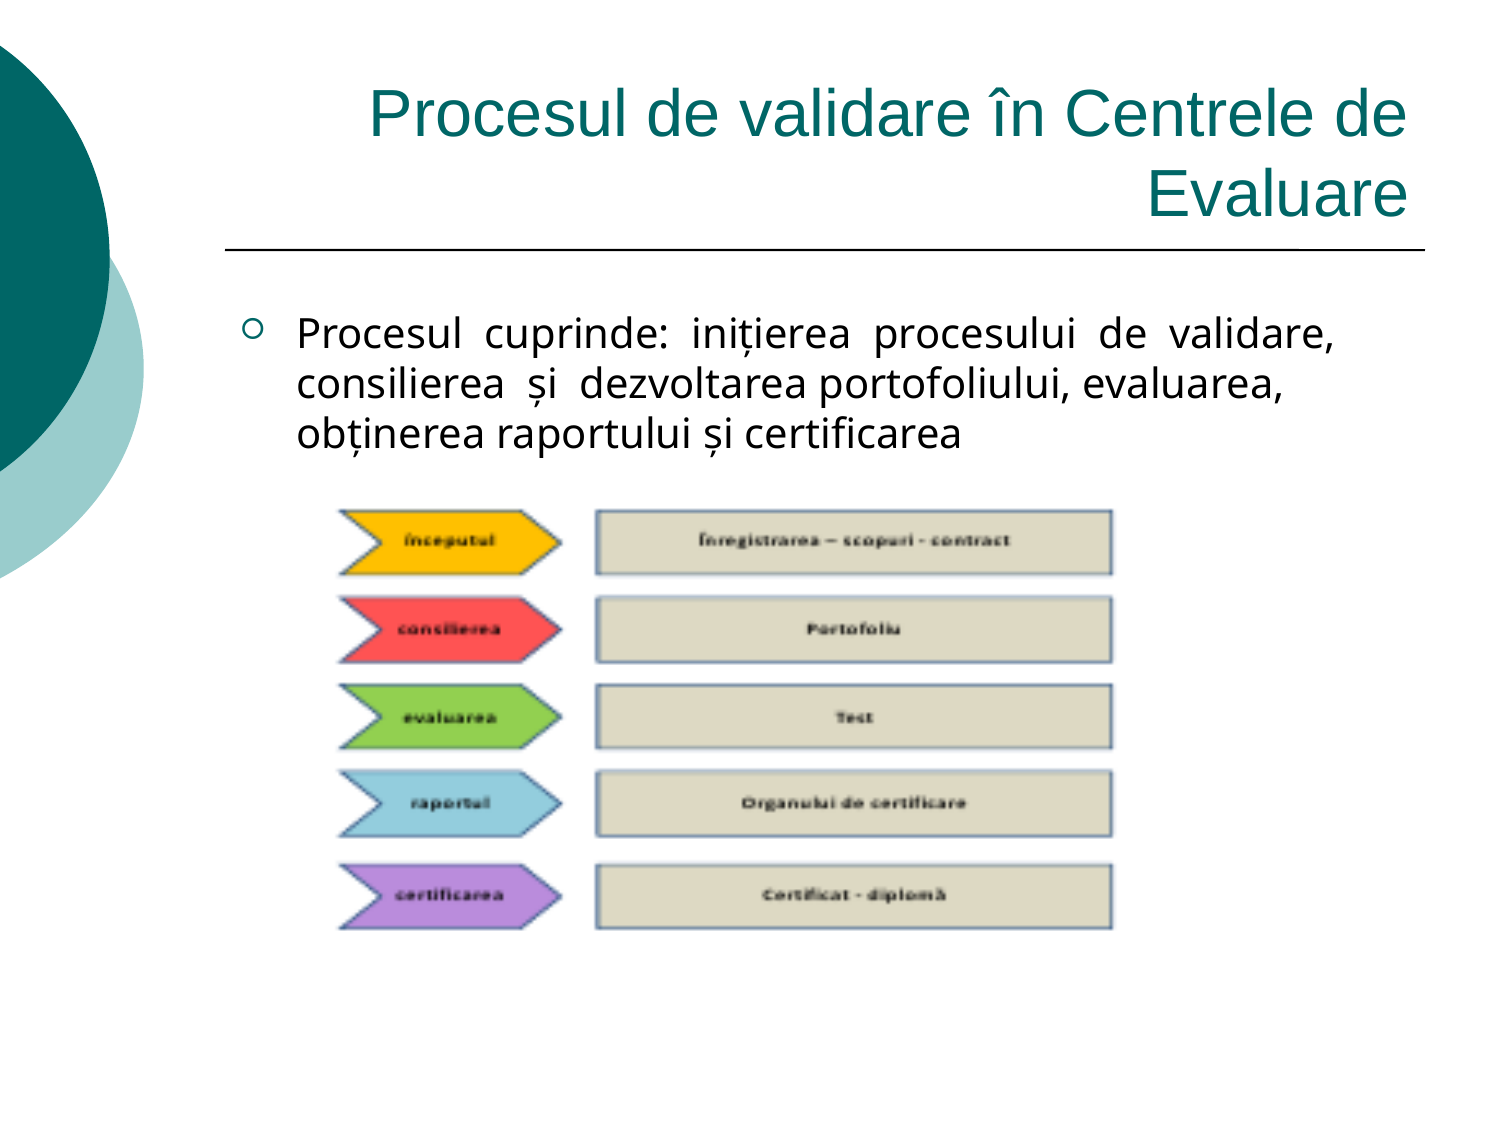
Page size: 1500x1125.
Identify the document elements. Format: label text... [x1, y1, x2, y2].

title Procesul de validare în Centrele de Evaluare [224, 49, 1425, 237]
picture [324, 491, 1140, 944]
list Procesul cuprinde: iniţierea procesului de validare, consilierea şi dezvoltarea portofoliului, evaluarea, obţinerea raportului şi certificarea [224, 299, 1425, 975]
